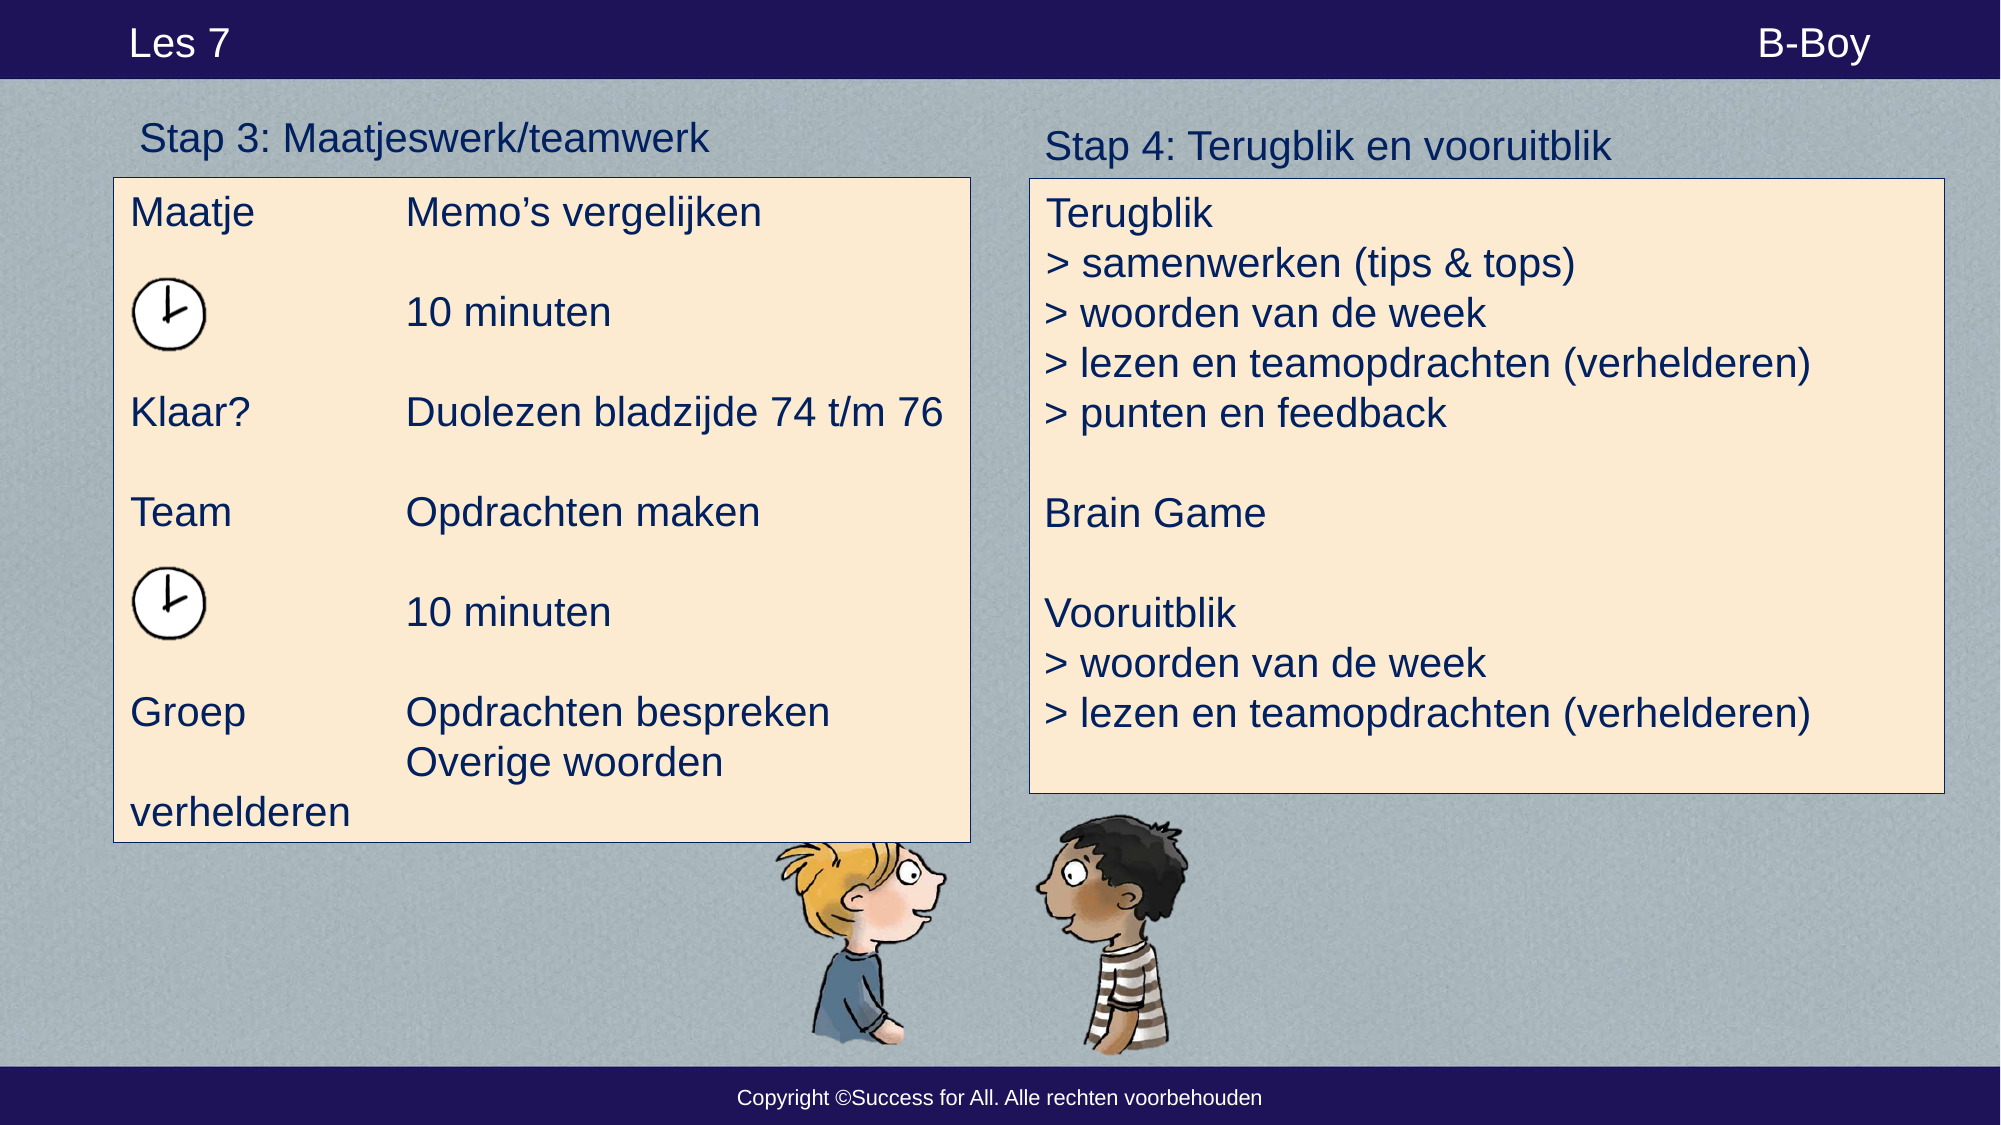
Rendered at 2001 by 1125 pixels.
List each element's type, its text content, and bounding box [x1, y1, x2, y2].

text_box Copyright ©Success for All. Alle rechten voorbehouden [0, 1076, 2000, 1125]
text_box Terugblik > samenwerken (tips & tops) > woorden van de week > lezen en teamopdrachten (verhelderen) > punten en feedback Brain Game Vooruitblik > woorden van de week > lezen en teamopdrachten (verhelderen) [1029, 178, 1945, 794]
text_box Stap 3: Maatjeswerk/teamwerk [124, 103, 917, 169]
text_box Stap 4: Terugblik en vooruitblik [1029, 111, 1822, 177]
text_box Maatje Memo’s vergelijken 10 minuten Klaar? Duolezen bladzijde 74 t/m 76 Team Opdrachten maken 10 minuten Groep Opdrachten bespreken Overige woorden verhelderen [113, 177, 971, 843]
text_box B-Boy [999, 8, 1886, 73]
picture [0, 0, 2001, 1125]
text_box Les 7 [114, 8, 354, 73]
